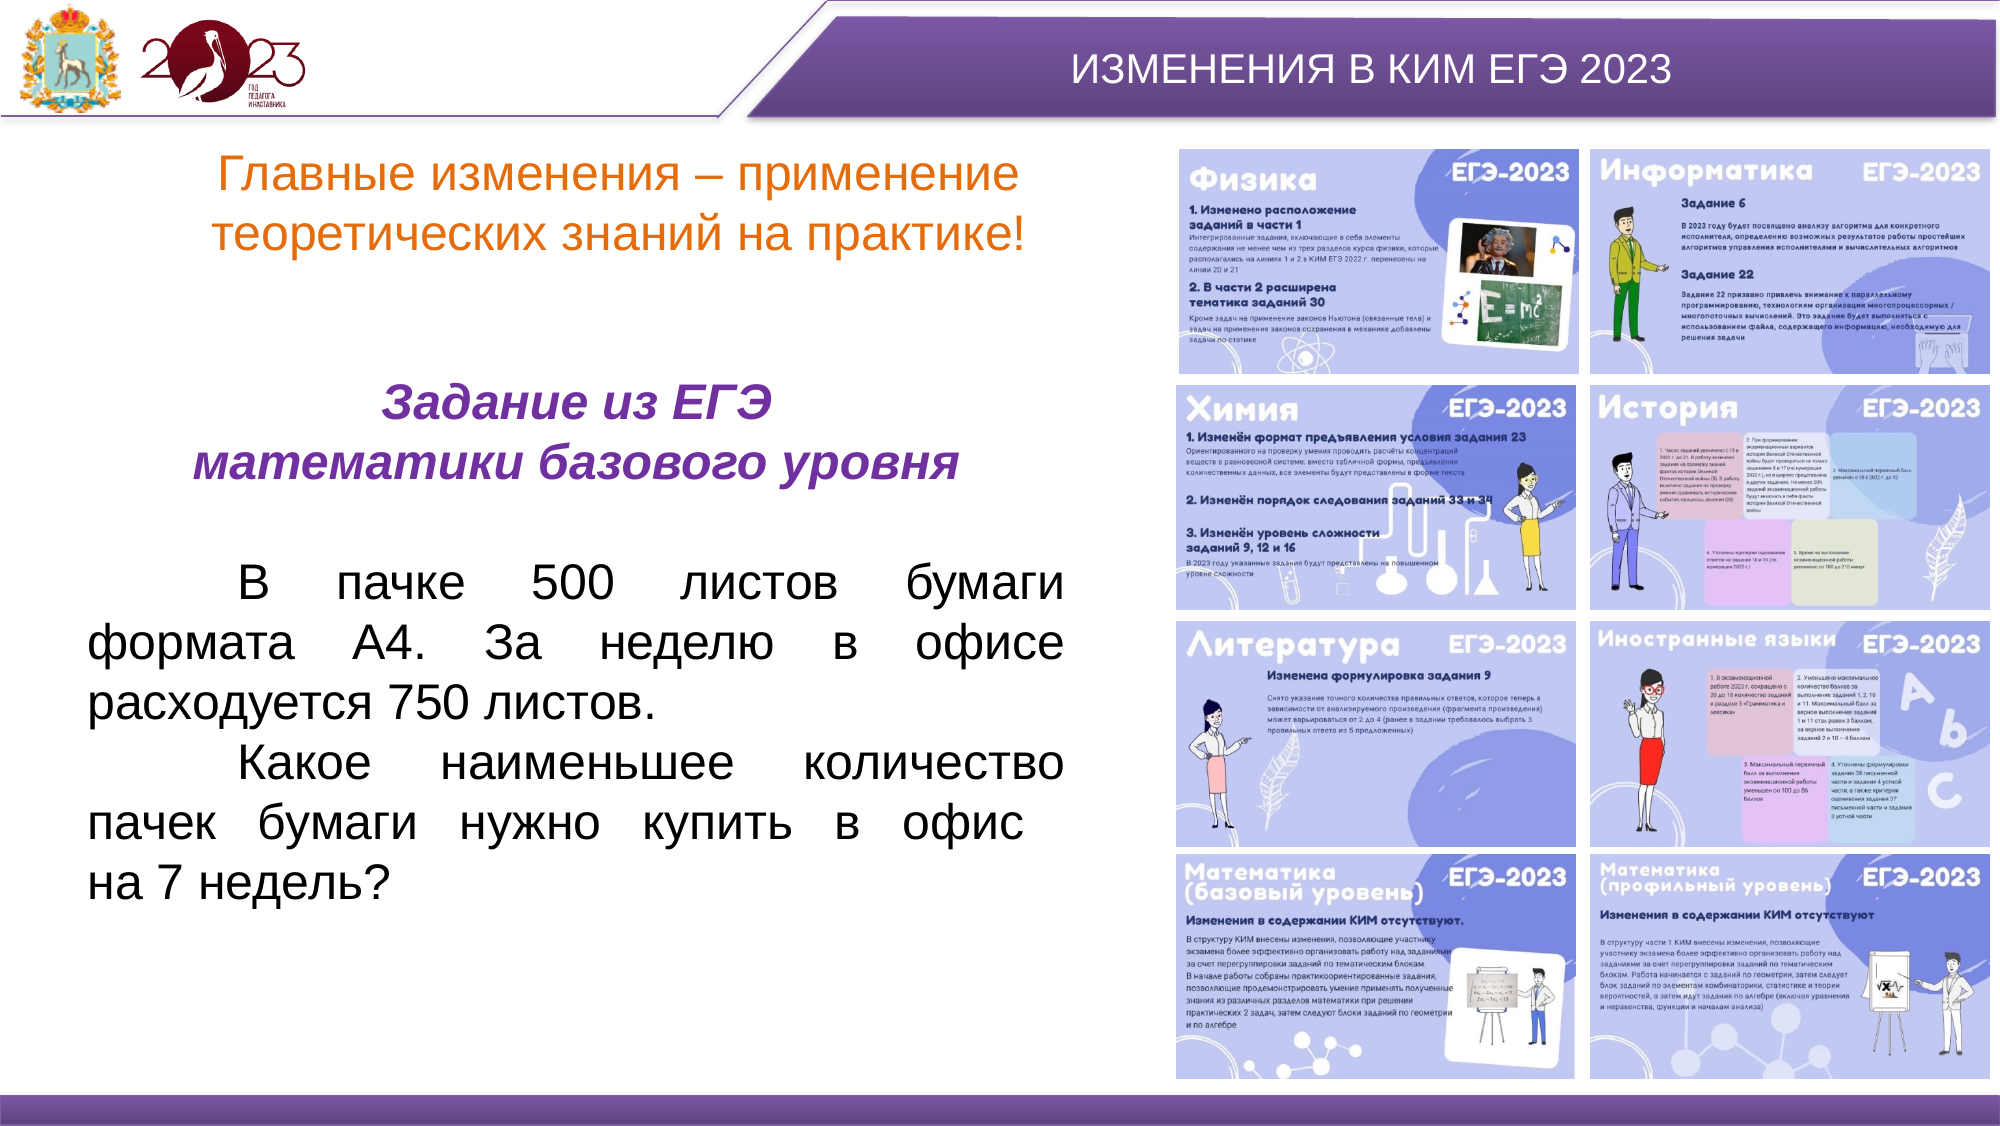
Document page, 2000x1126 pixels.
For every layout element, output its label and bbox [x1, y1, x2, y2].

picture [1176, 385, 1577, 611]
picture [1590, 385, 1990, 611]
picture [1176, 621, 1577, 847]
picture [1589, 854, 1990, 1080]
text_box [0, 0, 2000, 1126]
picture [1176, 854, 1576, 1080]
picture [137, 16, 309, 114]
picture [19, 2, 122, 114]
picture [1590, 621, 1990, 847]
picture [1179, 148, 1579, 374]
picture [1590, 148, 1990, 374]
